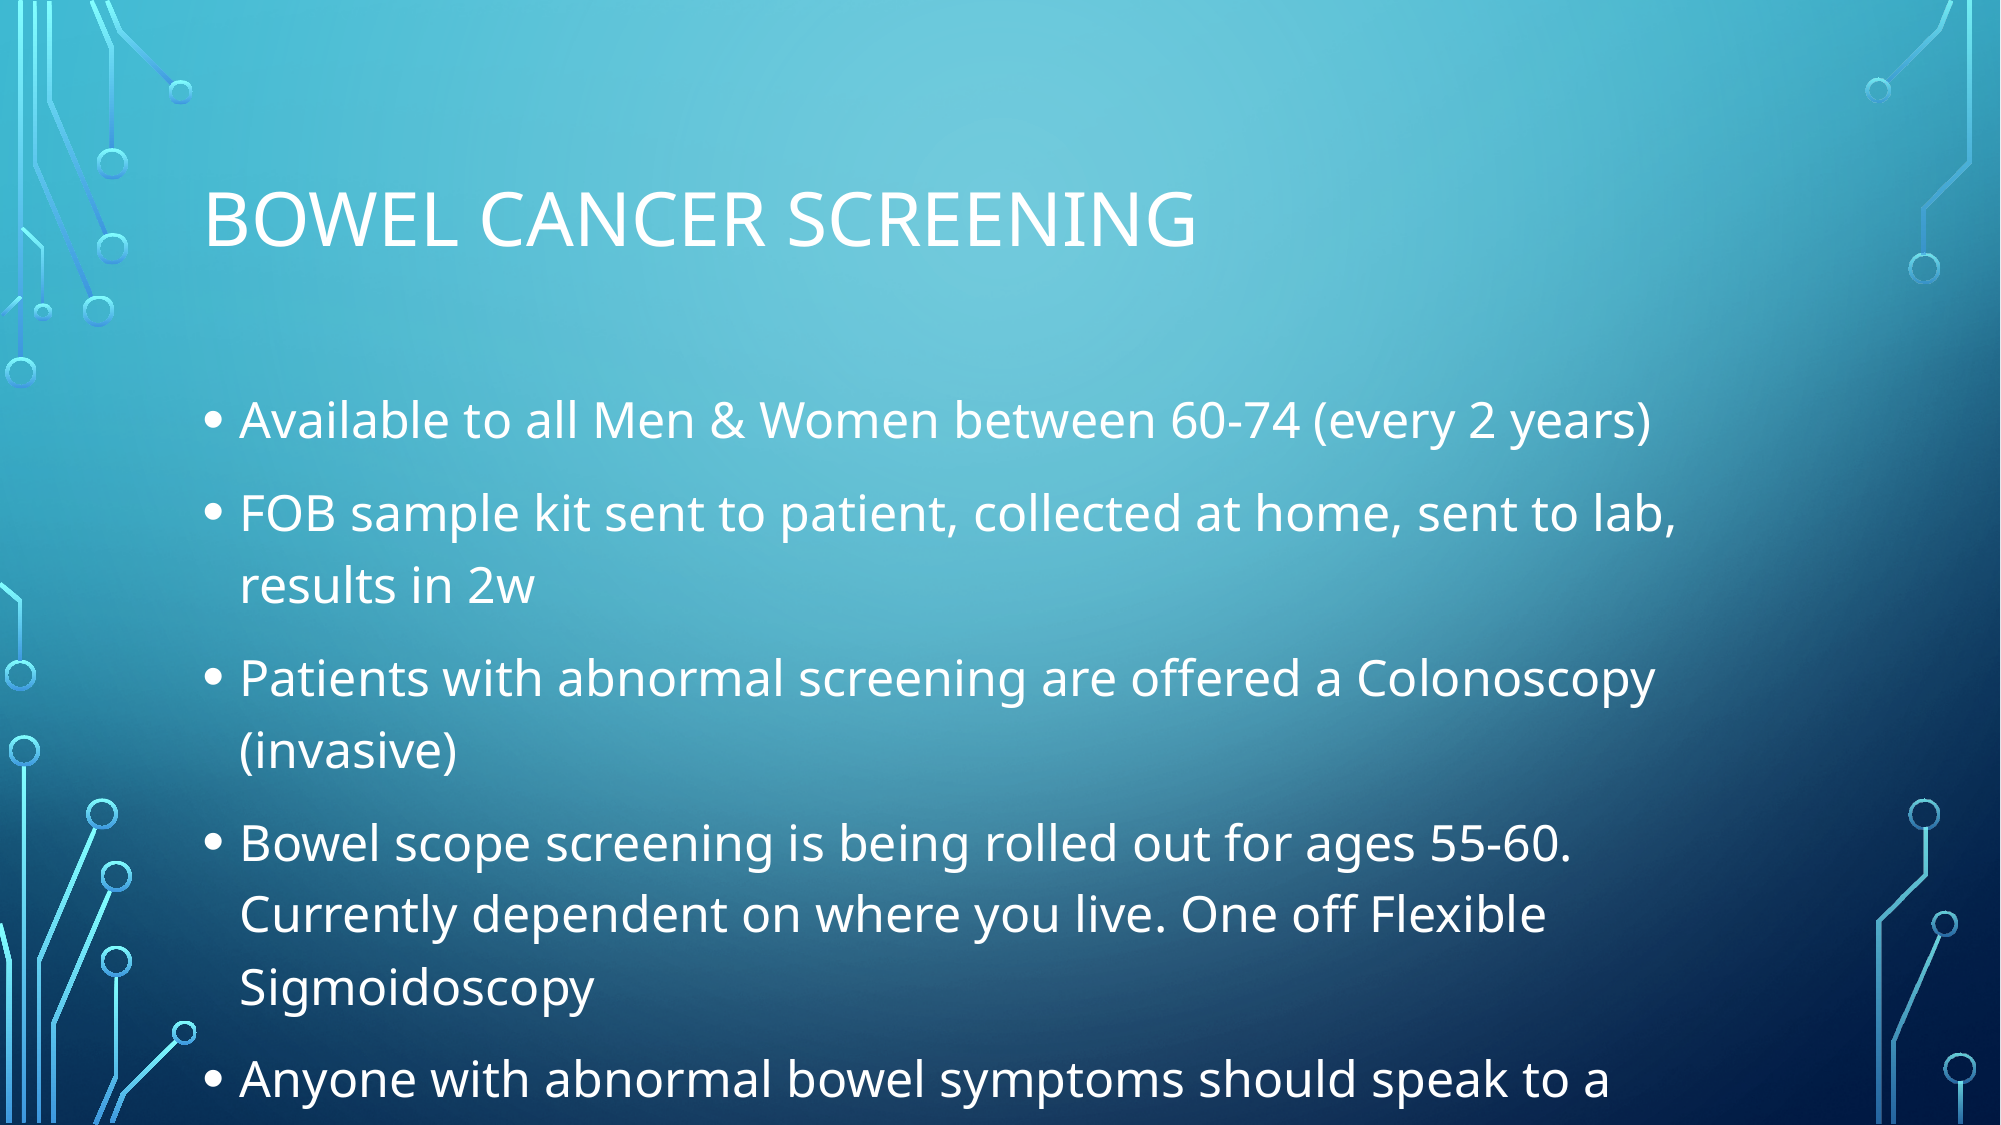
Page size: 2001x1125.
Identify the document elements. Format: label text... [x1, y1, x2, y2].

title Bowel cancer screening [187, 101, 1813, 344]
list Available to all Men & Women between 60-74 (every 2 years) FOB sample kit sent to patient, collected at home, sent to lab, results in 2w Patients with abnormal screening are offered a Colonoscopy (invasive) Bowel scope screening is being rolled out for ages 55-60. Currently dependent on where you live. One off Flexible Sigmoidoscopy Anyone with abnormal bowel symptoms should speak to a clinician [187, 369, 1813, 950]
